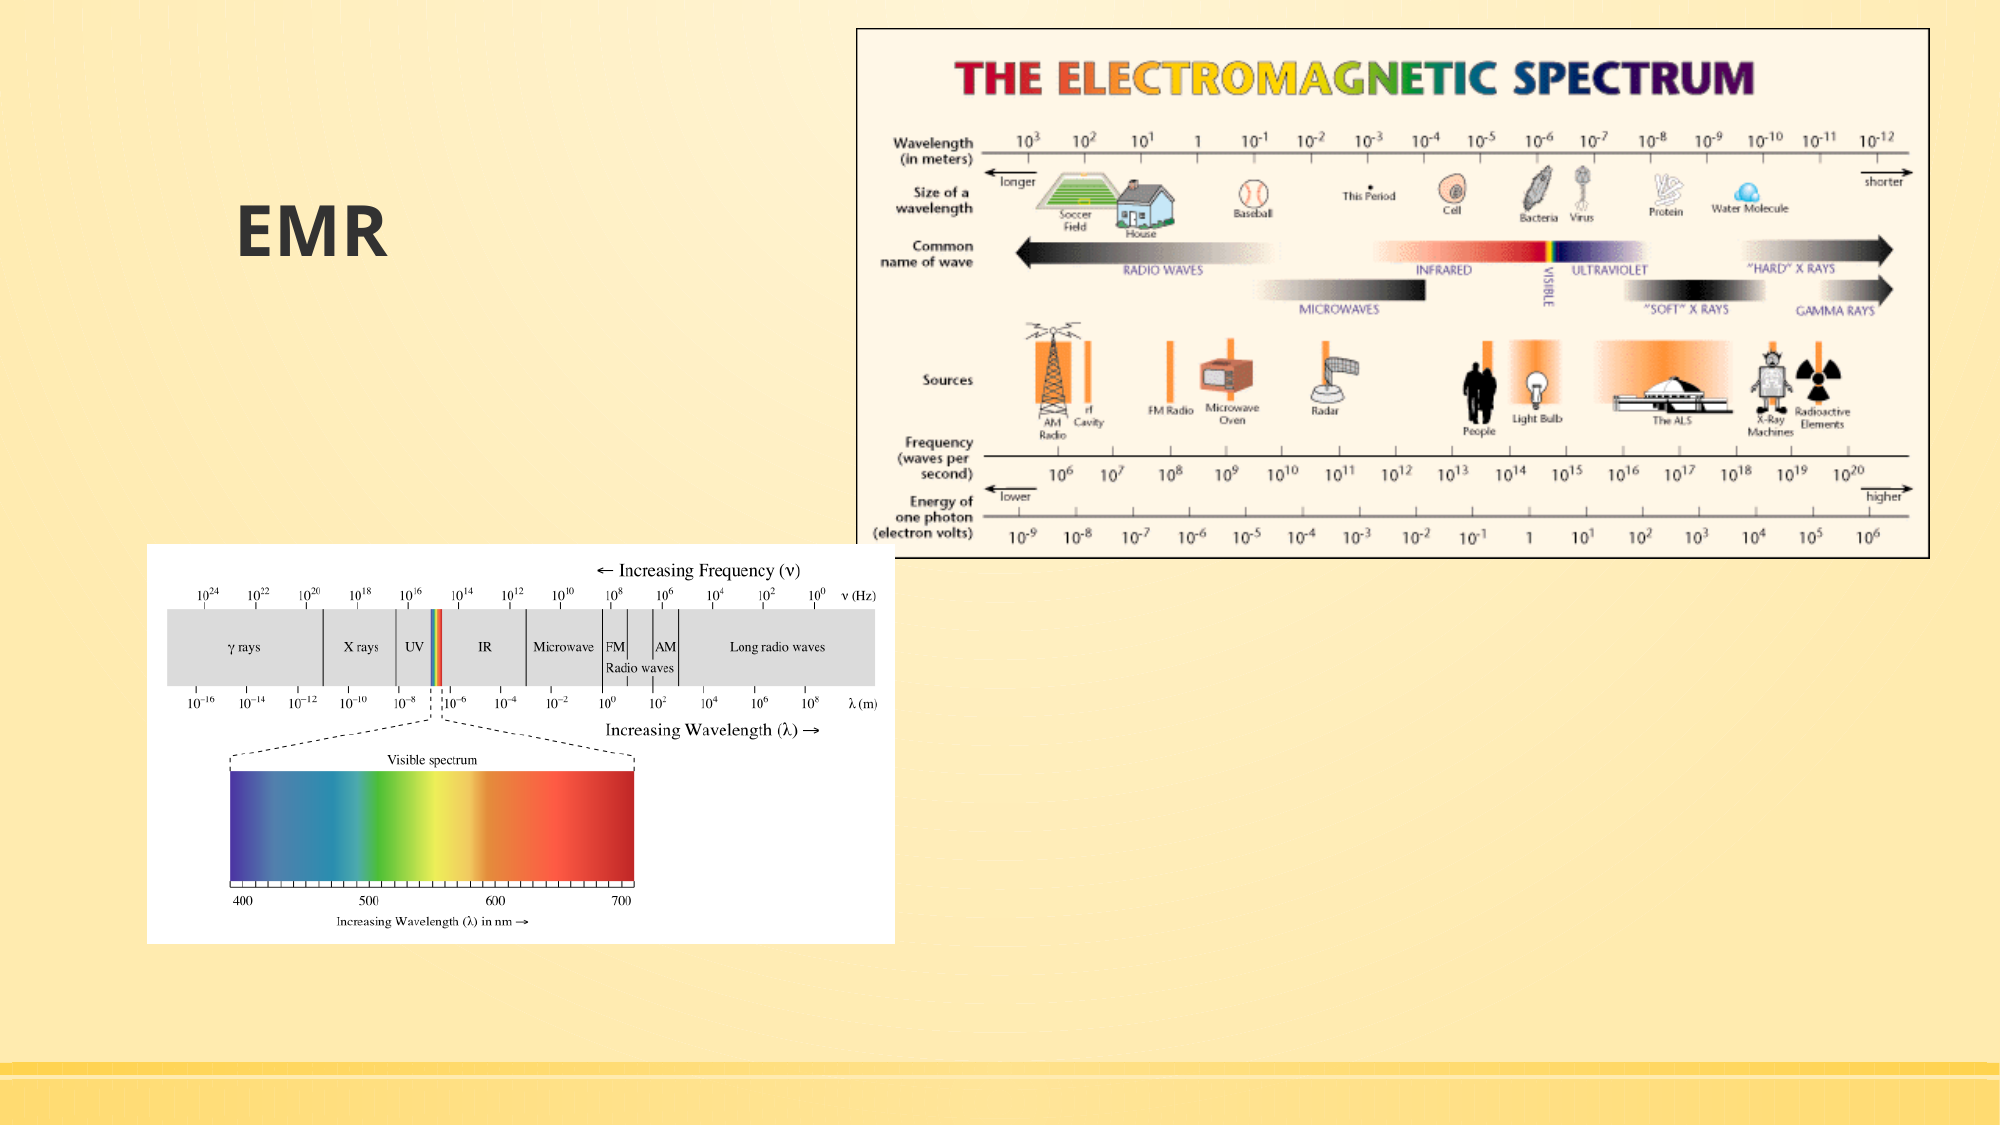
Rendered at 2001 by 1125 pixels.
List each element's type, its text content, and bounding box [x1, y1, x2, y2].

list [856, 28, 1930, 559]
title EMR [219, 76, 856, 279]
picture [147, 544, 895, 945]
